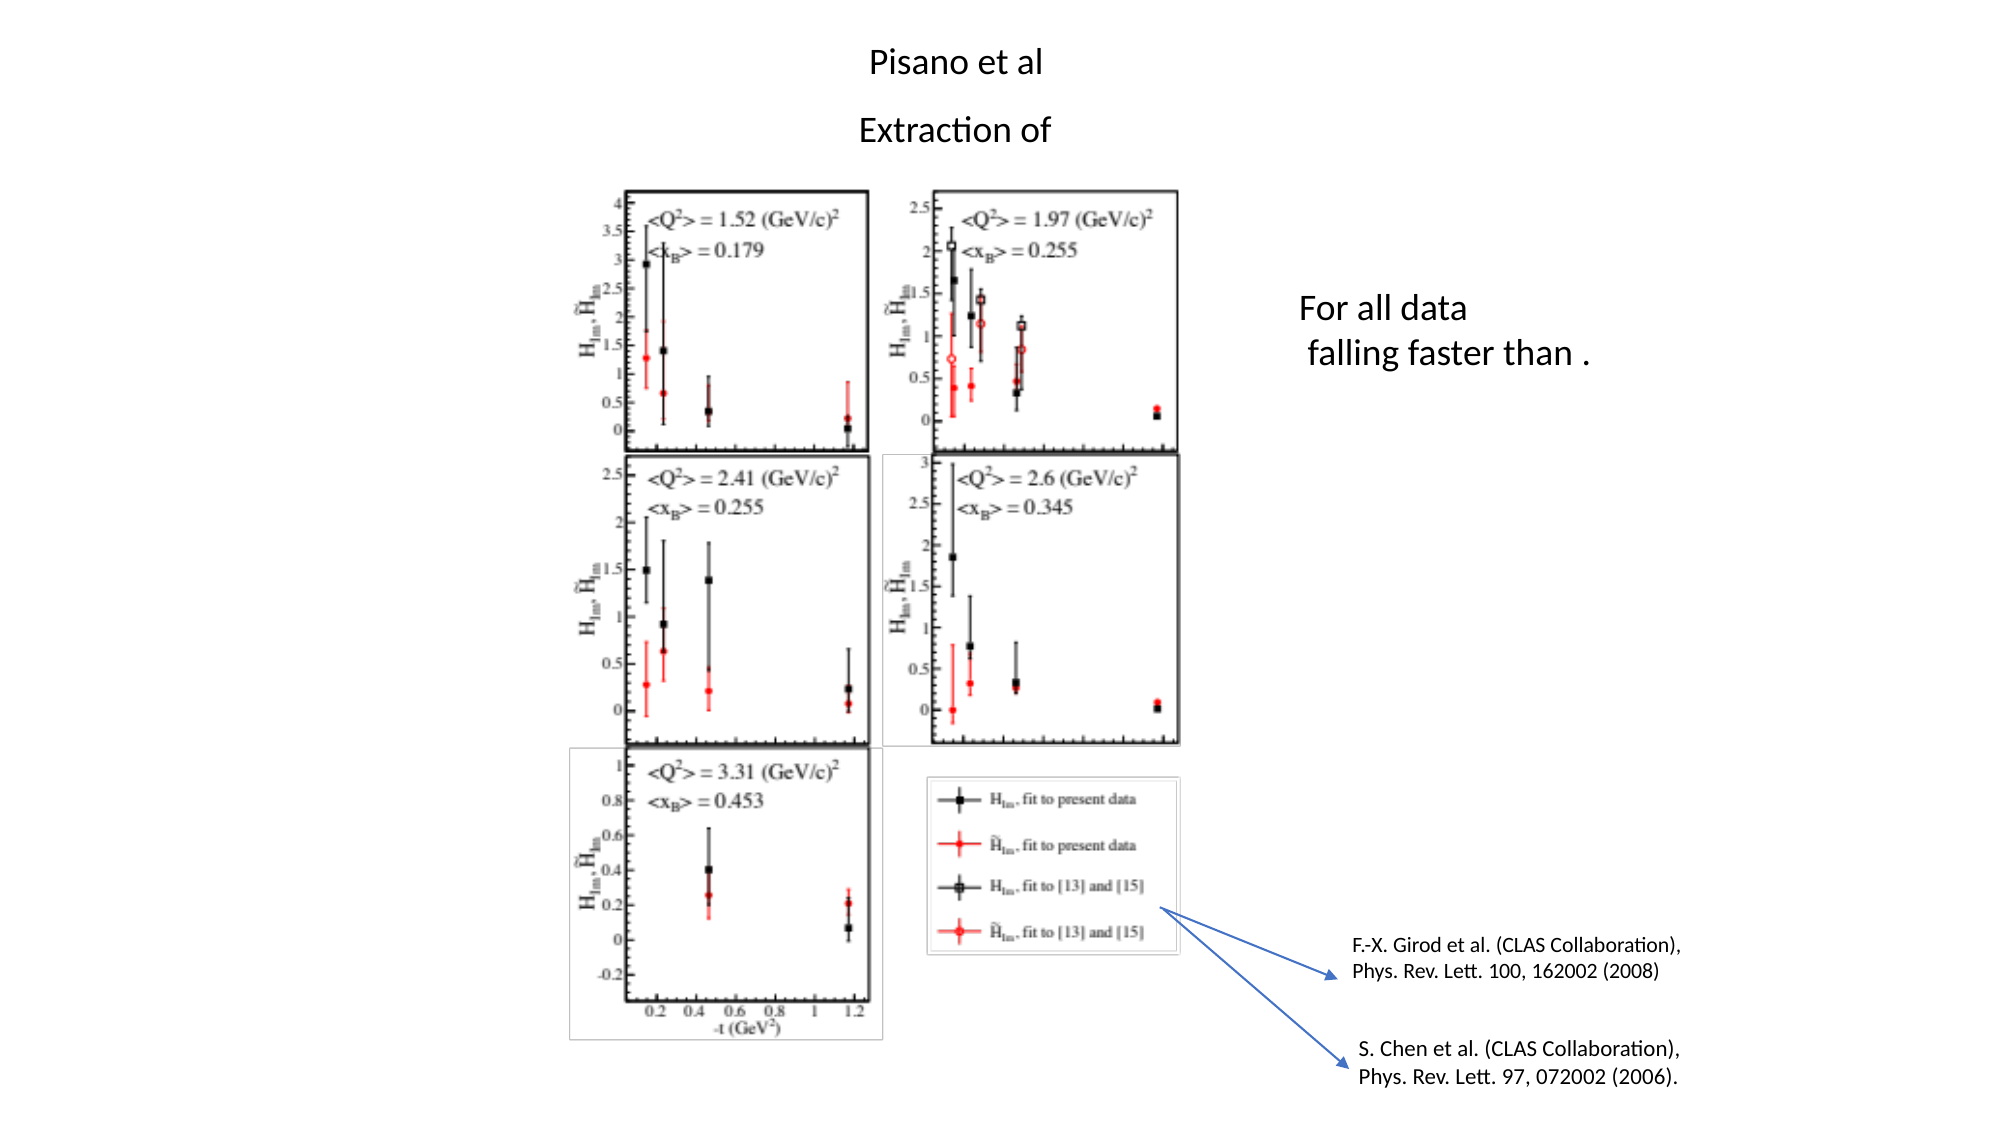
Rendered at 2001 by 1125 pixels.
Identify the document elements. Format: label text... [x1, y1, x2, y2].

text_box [1159, 907, 1334, 980]
text_box Pisano et al [854, 29, 1059, 90]
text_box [1163, 909, 1350, 1069]
text_box F.-X. Girod et al. (CLAS Collaboration), Phys. Rev. Lett. 100, 162002 (2008) [1350, 923, 1698, 1036]
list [508, 133, 1228, 1053]
text_box S. Chen et al. (CLAS Collaboration), Phys. Rev. Lett. 97, 072002 (2006). [1343, 1026, 1702, 1097]
